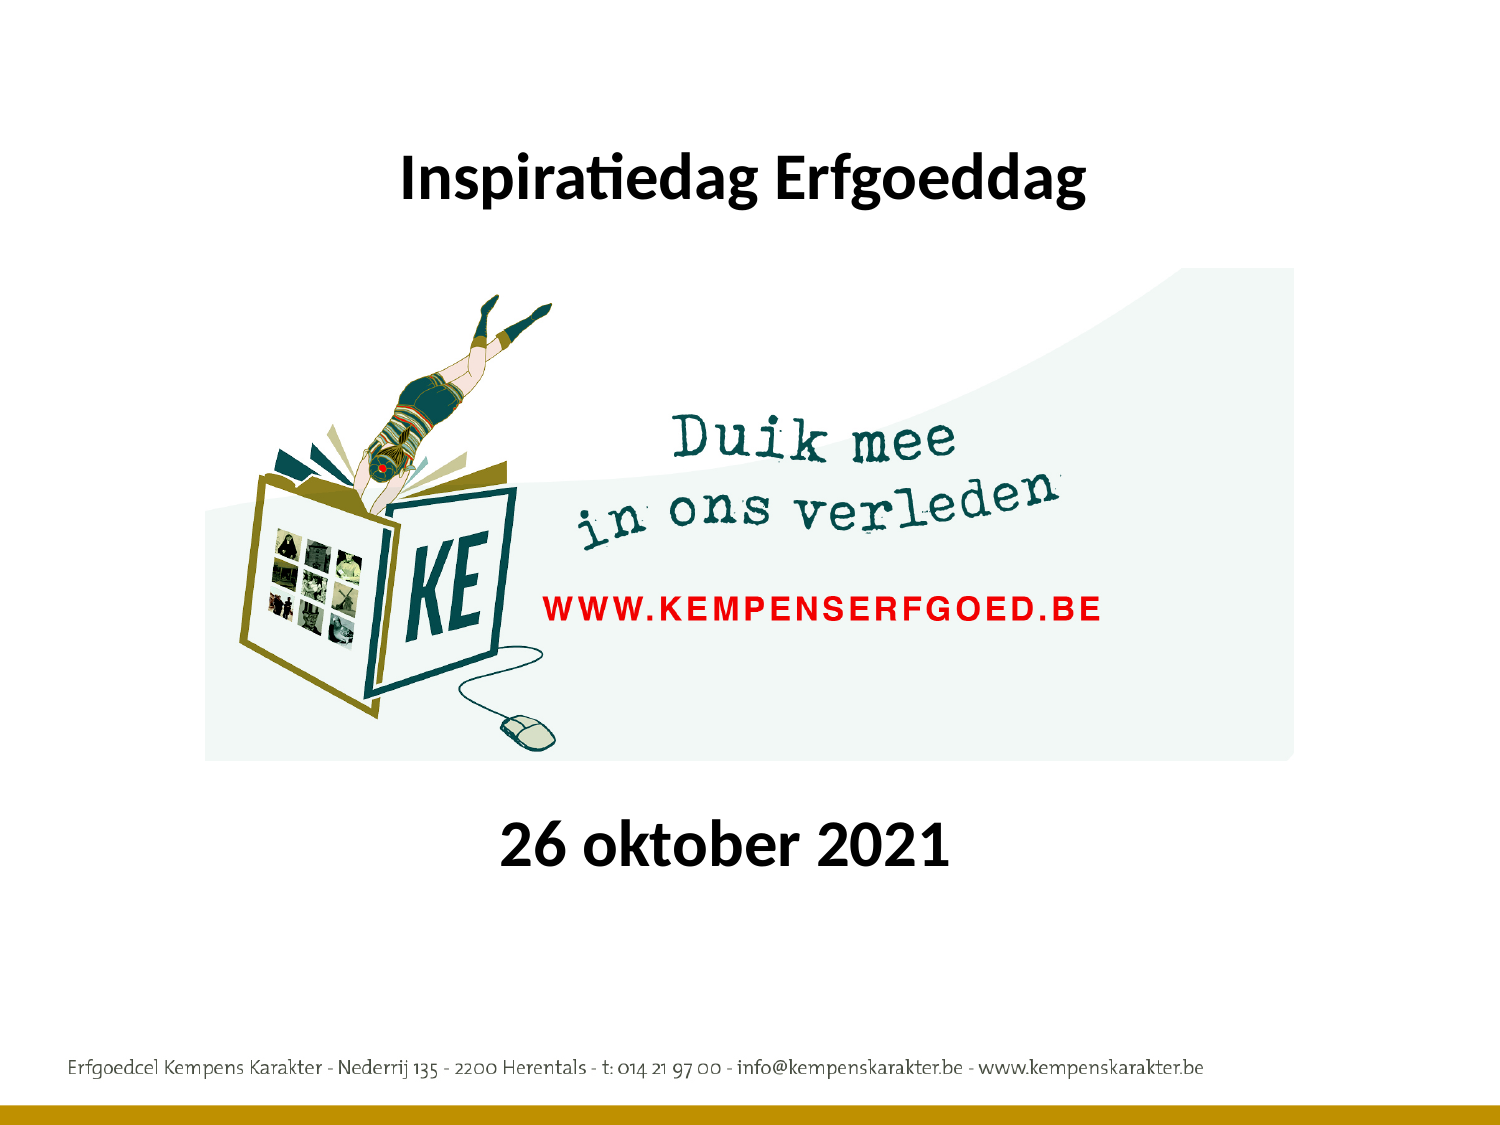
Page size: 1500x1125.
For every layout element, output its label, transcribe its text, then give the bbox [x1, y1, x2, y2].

text_box 26 oktober 2021 [485, 792, 1500, 888]
picture [205, 268, 1294, 761]
picture [58, 1049, 1275, 1083]
text_box Inspiratiedag Erfgoeddag [385, 125, 1500, 221]
